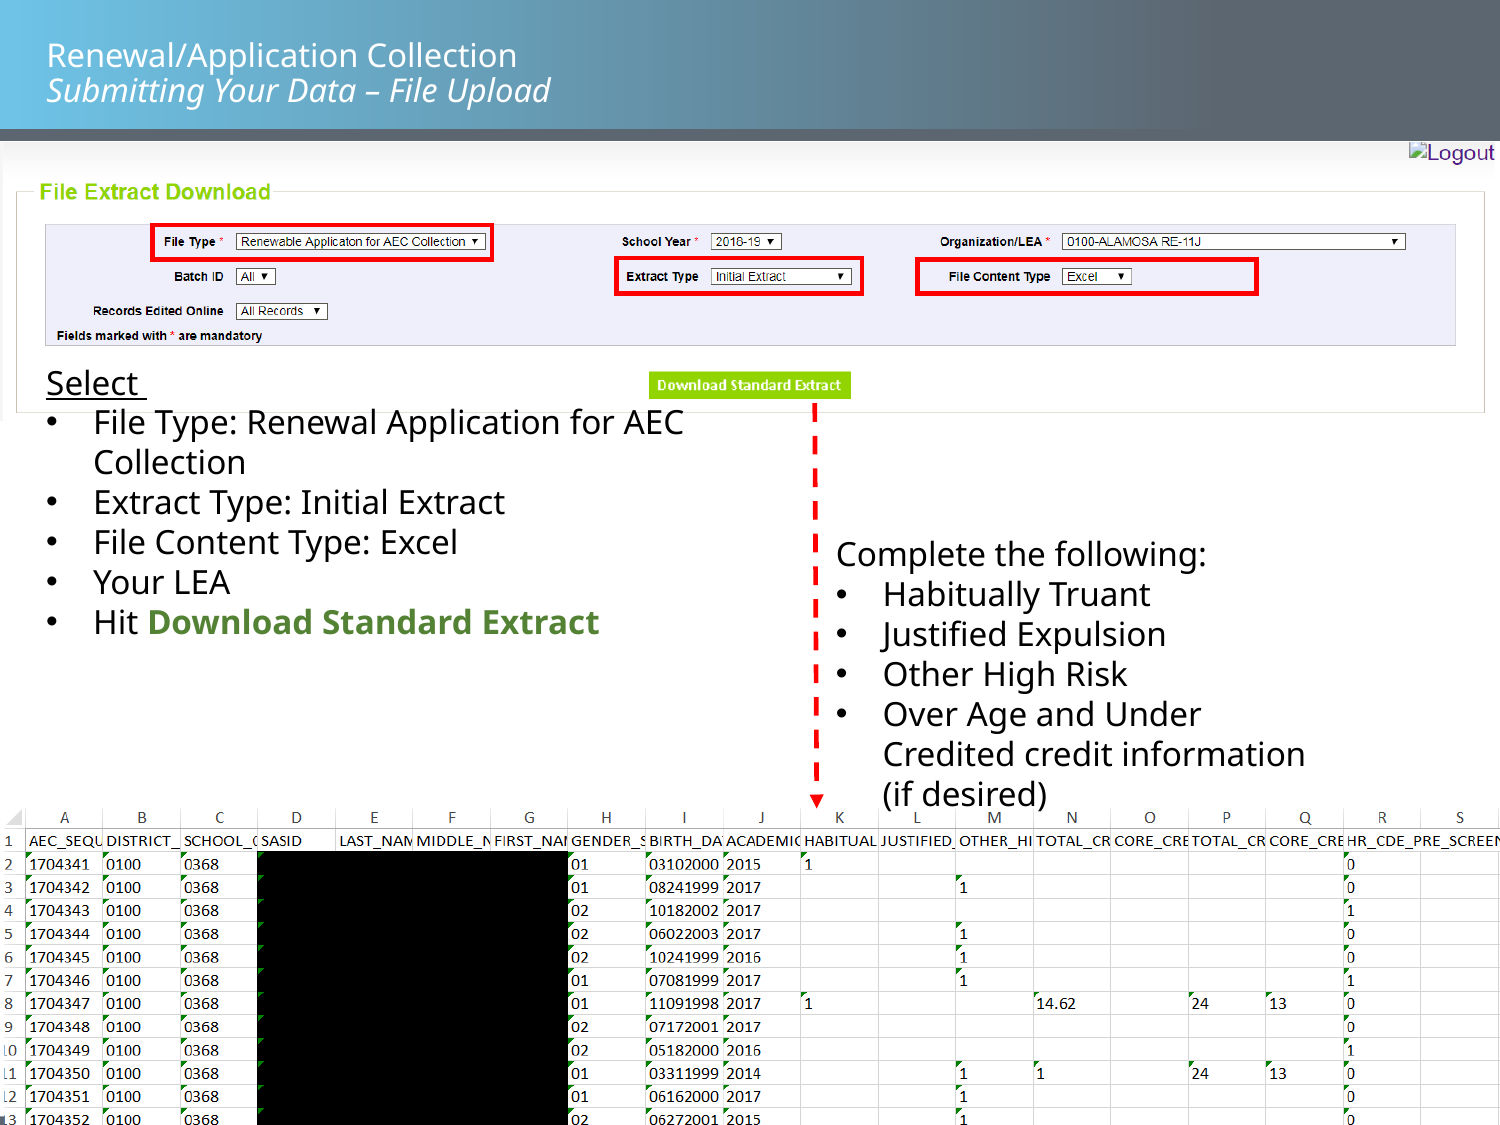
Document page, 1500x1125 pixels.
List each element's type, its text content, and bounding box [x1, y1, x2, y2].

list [0, 142, 1495, 421]
text_box Select File Type: Renewal Application for AEC Collection Extract Type: Initial Extract File Content Type: Excel Your LEA Hit Download Standard Extract [31, 421, 785, 649]
title Renewal/Application Collection Submitting Your Data – File Upload [31, 31, 1326, 117]
picture [4, 808, 1500, 1125]
text_box Complete the following: Habitually Truant Justified Expulsion Other High Risk Over Age and Under Credited credit information (if desired) [821, 526, 1326, 808]
